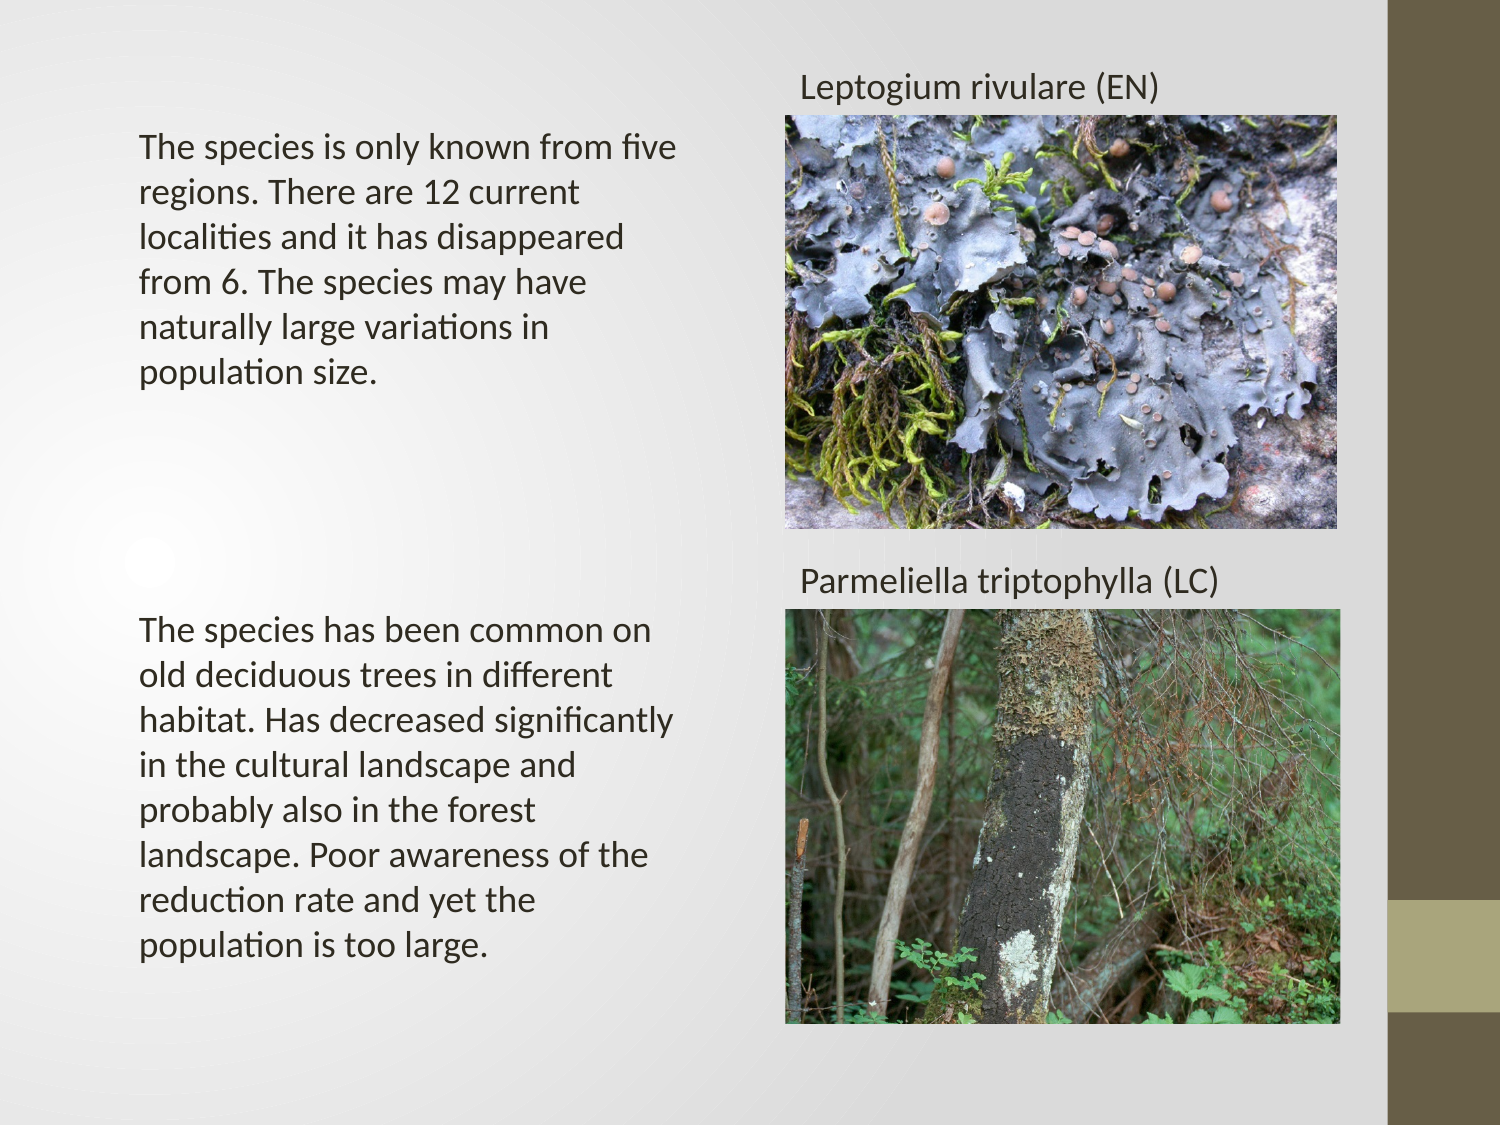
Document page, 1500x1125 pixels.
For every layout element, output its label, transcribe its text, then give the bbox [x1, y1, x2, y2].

text_box Leptogium rivulare (EN) [785, 54, 1341, 111]
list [784, 114, 1338, 529]
text_box The species is only known from five regions. There are 12 current localities and it has disappeared from 6. The species may have naturally large variations in population size. [123, 115, 715, 400]
text_box The species has been common on old deciduous trees in different habitat. Has decreased significantly in the cultural landscape and probably also in the forest landscape. Poor awareness of the reduction rate and yet the population is too large. [123, 597, 715, 973]
text_box Parmeliella triptophylla (LC) [785, 549, 1341, 606]
picture [784, 609, 1341, 1024]
